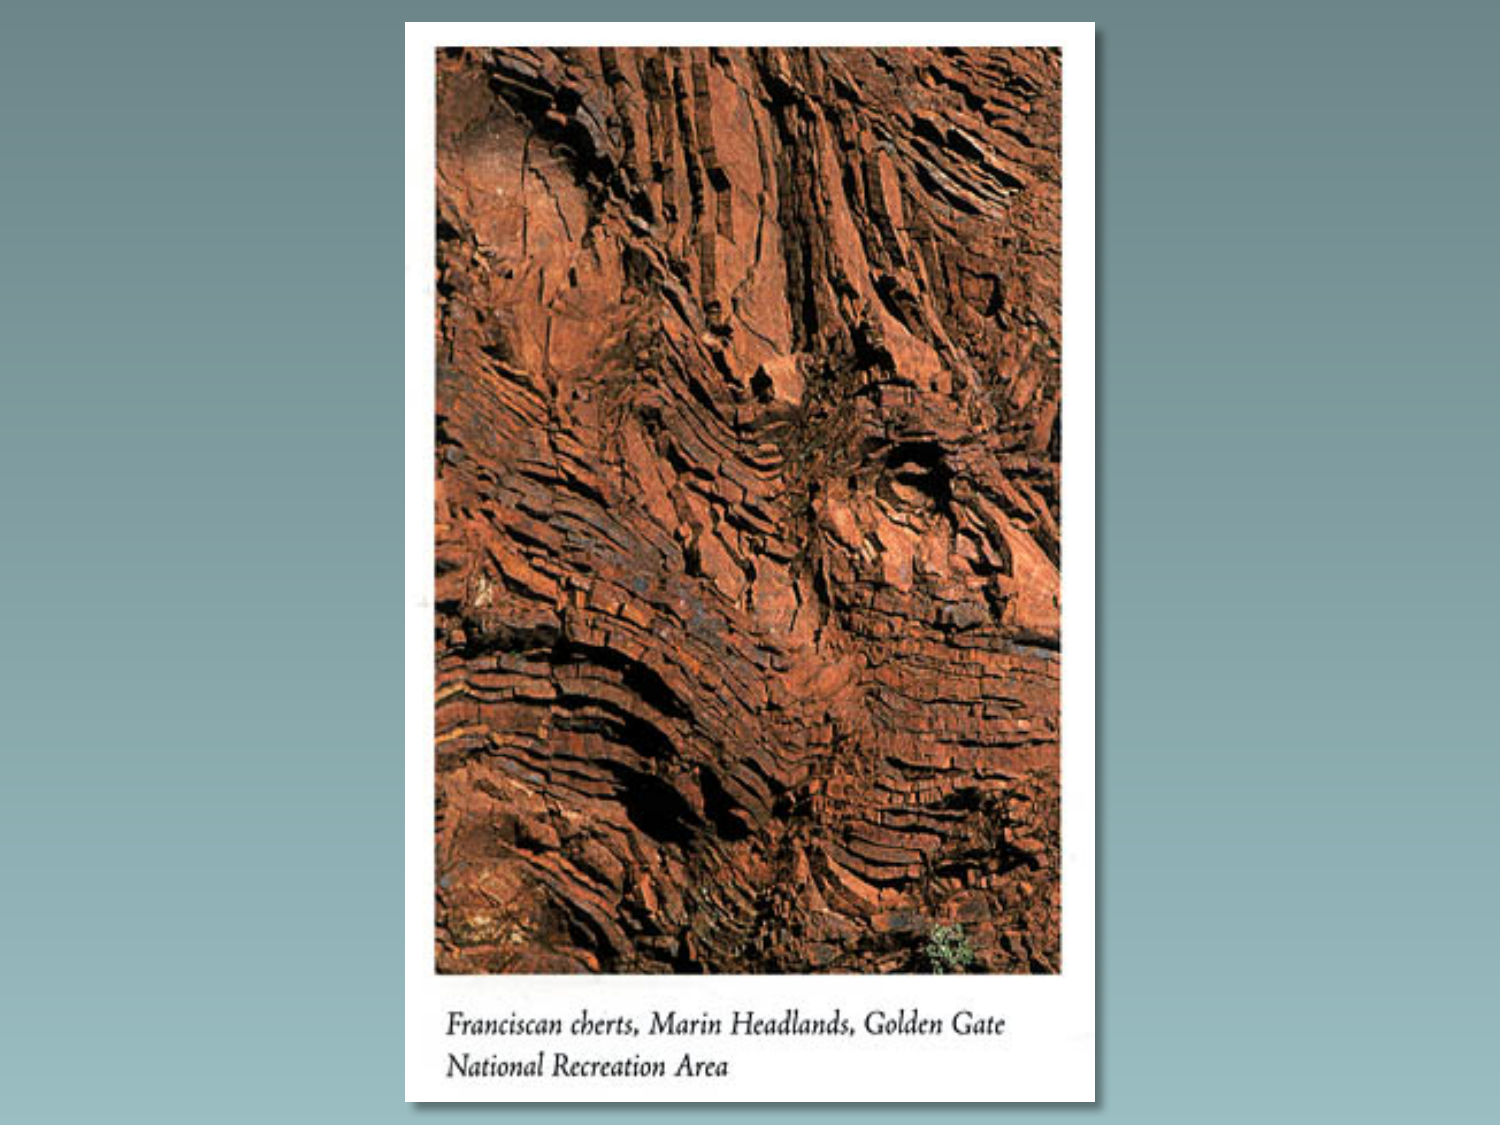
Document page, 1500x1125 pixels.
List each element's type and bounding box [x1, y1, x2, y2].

picture [405, 22, 1095, 1103]
